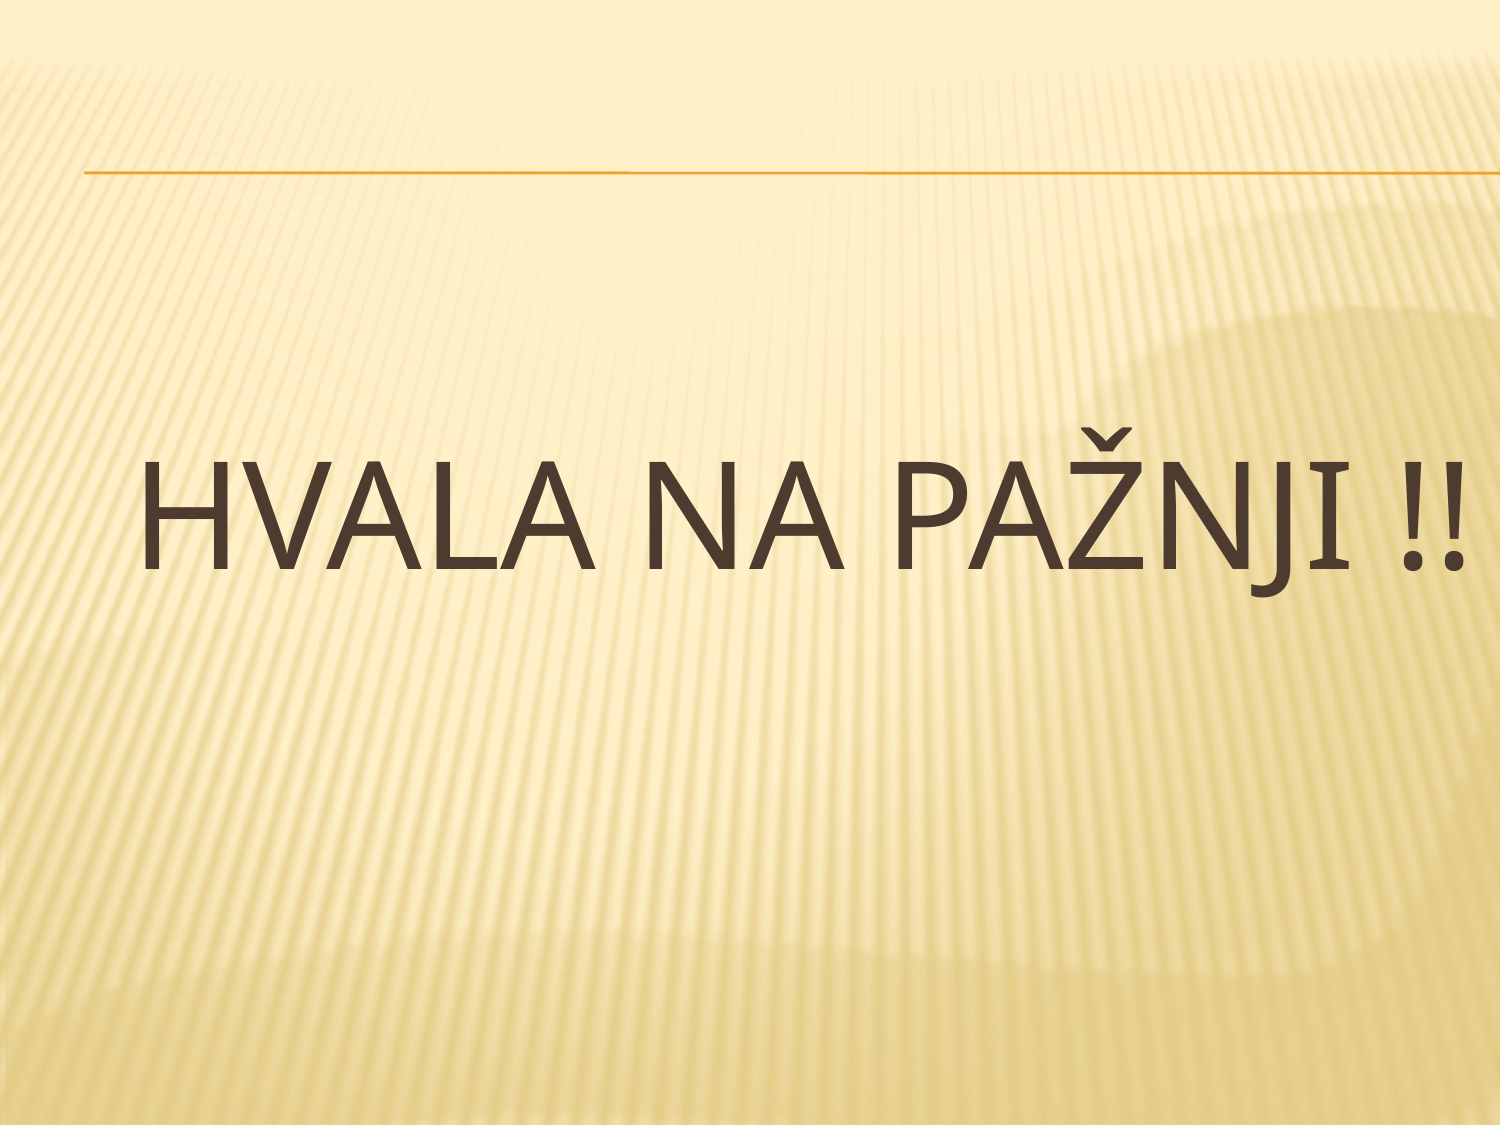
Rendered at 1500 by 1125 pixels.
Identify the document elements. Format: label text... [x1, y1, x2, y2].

list HVALA NA PAŽNJI !! [0, 412, 1500, 900]
